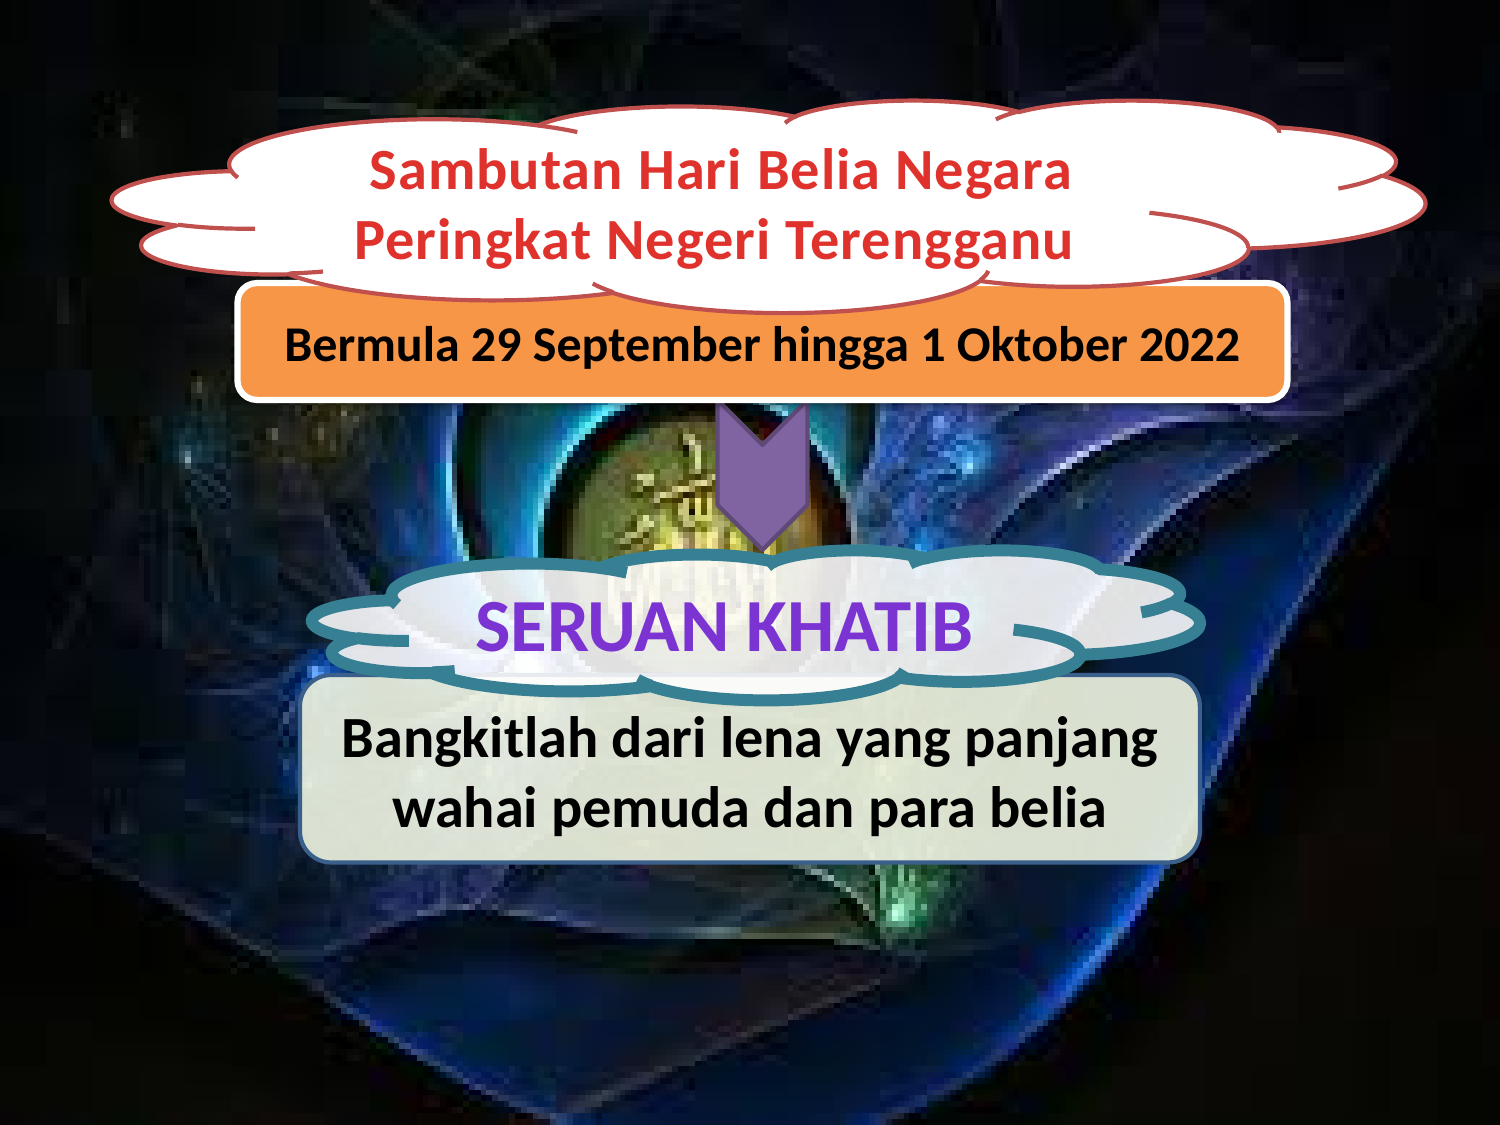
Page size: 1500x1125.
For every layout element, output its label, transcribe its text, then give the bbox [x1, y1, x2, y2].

text_box Sambutan Hari Belia Negara Peringkat Negeri Terengganu [109, 98, 1428, 316]
text_box SERUAN KHATIB [309, 548, 1203, 703]
text_box Bermula 29 September hingga 1 Oktober 2022 [234, 279, 1291, 404]
text_box [715, 411, 810, 553]
text_box Bangkitlah dari lena yang panjang wahai pemuda dan para belia [297, 672, 1203, 865]
picture [0, 0, 1500, 1125]
